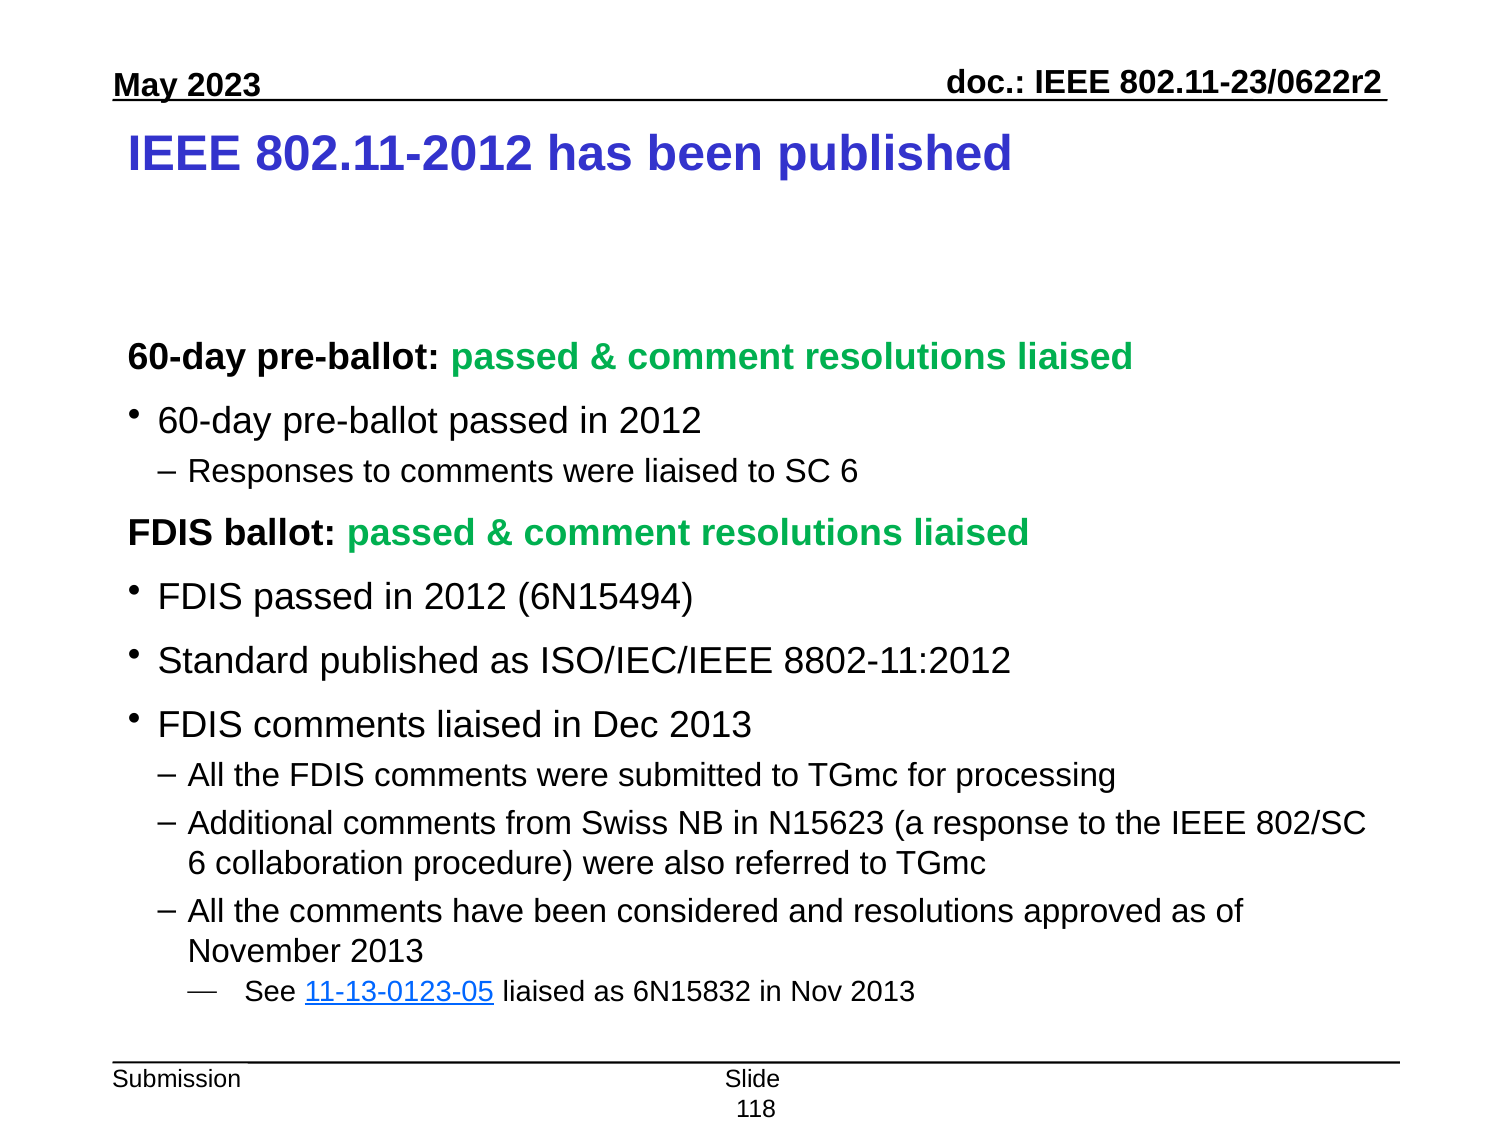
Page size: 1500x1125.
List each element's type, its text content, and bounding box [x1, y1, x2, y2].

title IEEE 802.11-2012 has been published [112, 112, 1388, 288]
slide_number Slide 118 [709, 1061, 803, 1093]
list 60-day pre-ballot: passed & comment resolutions liaised 60-day pre-ballot passed in 2012 Responses to comments were liaised to SC 6 FDIS ballot: passed & comment resolutions liaised FDIS passed in 2012 (6N15494) Standard published as ISO/IEC/IEEE 8802-11:2012 FDIS comments liaised in Dec 2013 All the FDIS comments were submitted to TGmc for processing Additional comments from Swiss NB in N15623 (a response to the IEEE 802/SC 6 collaboration procedure) were also referred to TGmc All the comments have been considered and resolutions approved as of November 2013 See 11-13-0123-05 liaised as 6N15832 in Nov 2013 [112, 324, 1388, 1000]
